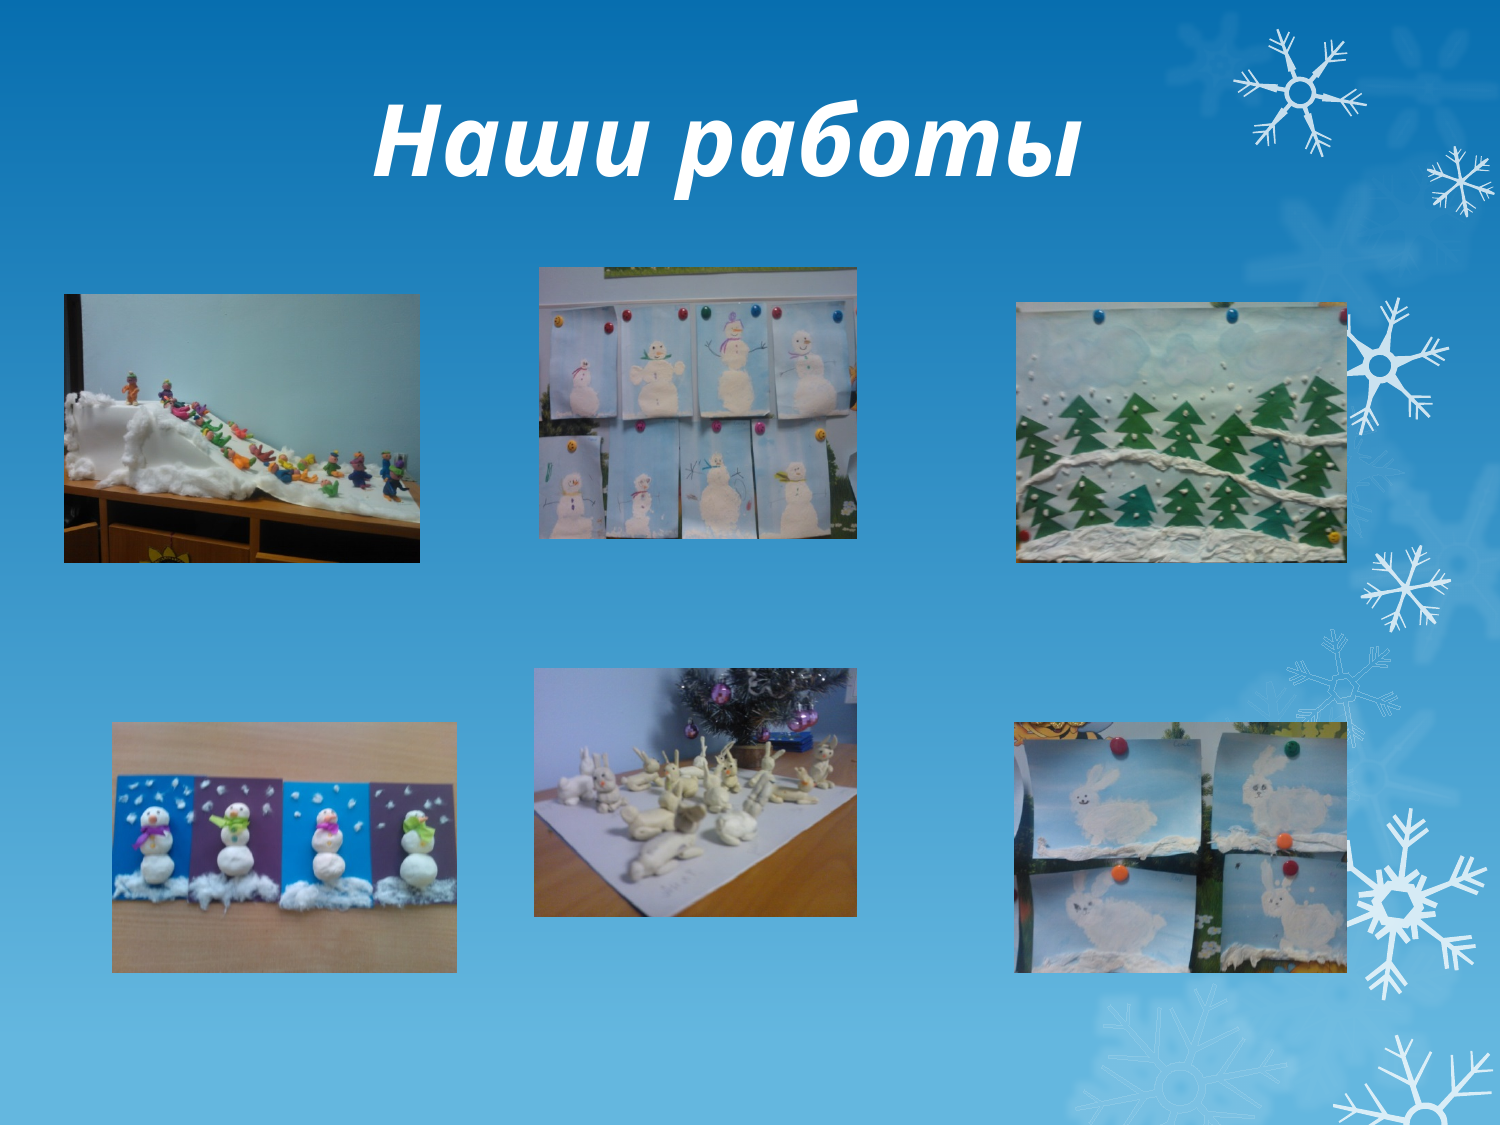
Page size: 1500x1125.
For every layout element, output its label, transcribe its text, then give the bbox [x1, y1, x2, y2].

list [64, 293, 420, 563]
picture [539, 266, 857, 540]
title Наши работы [53, 42, 1404, 231]
picture [1014, 721, 1348, 974]
picture [1015, 302, 1348, 563]
picture [111, 721, 457, 974]
picture [534, 668, 857, 918]
